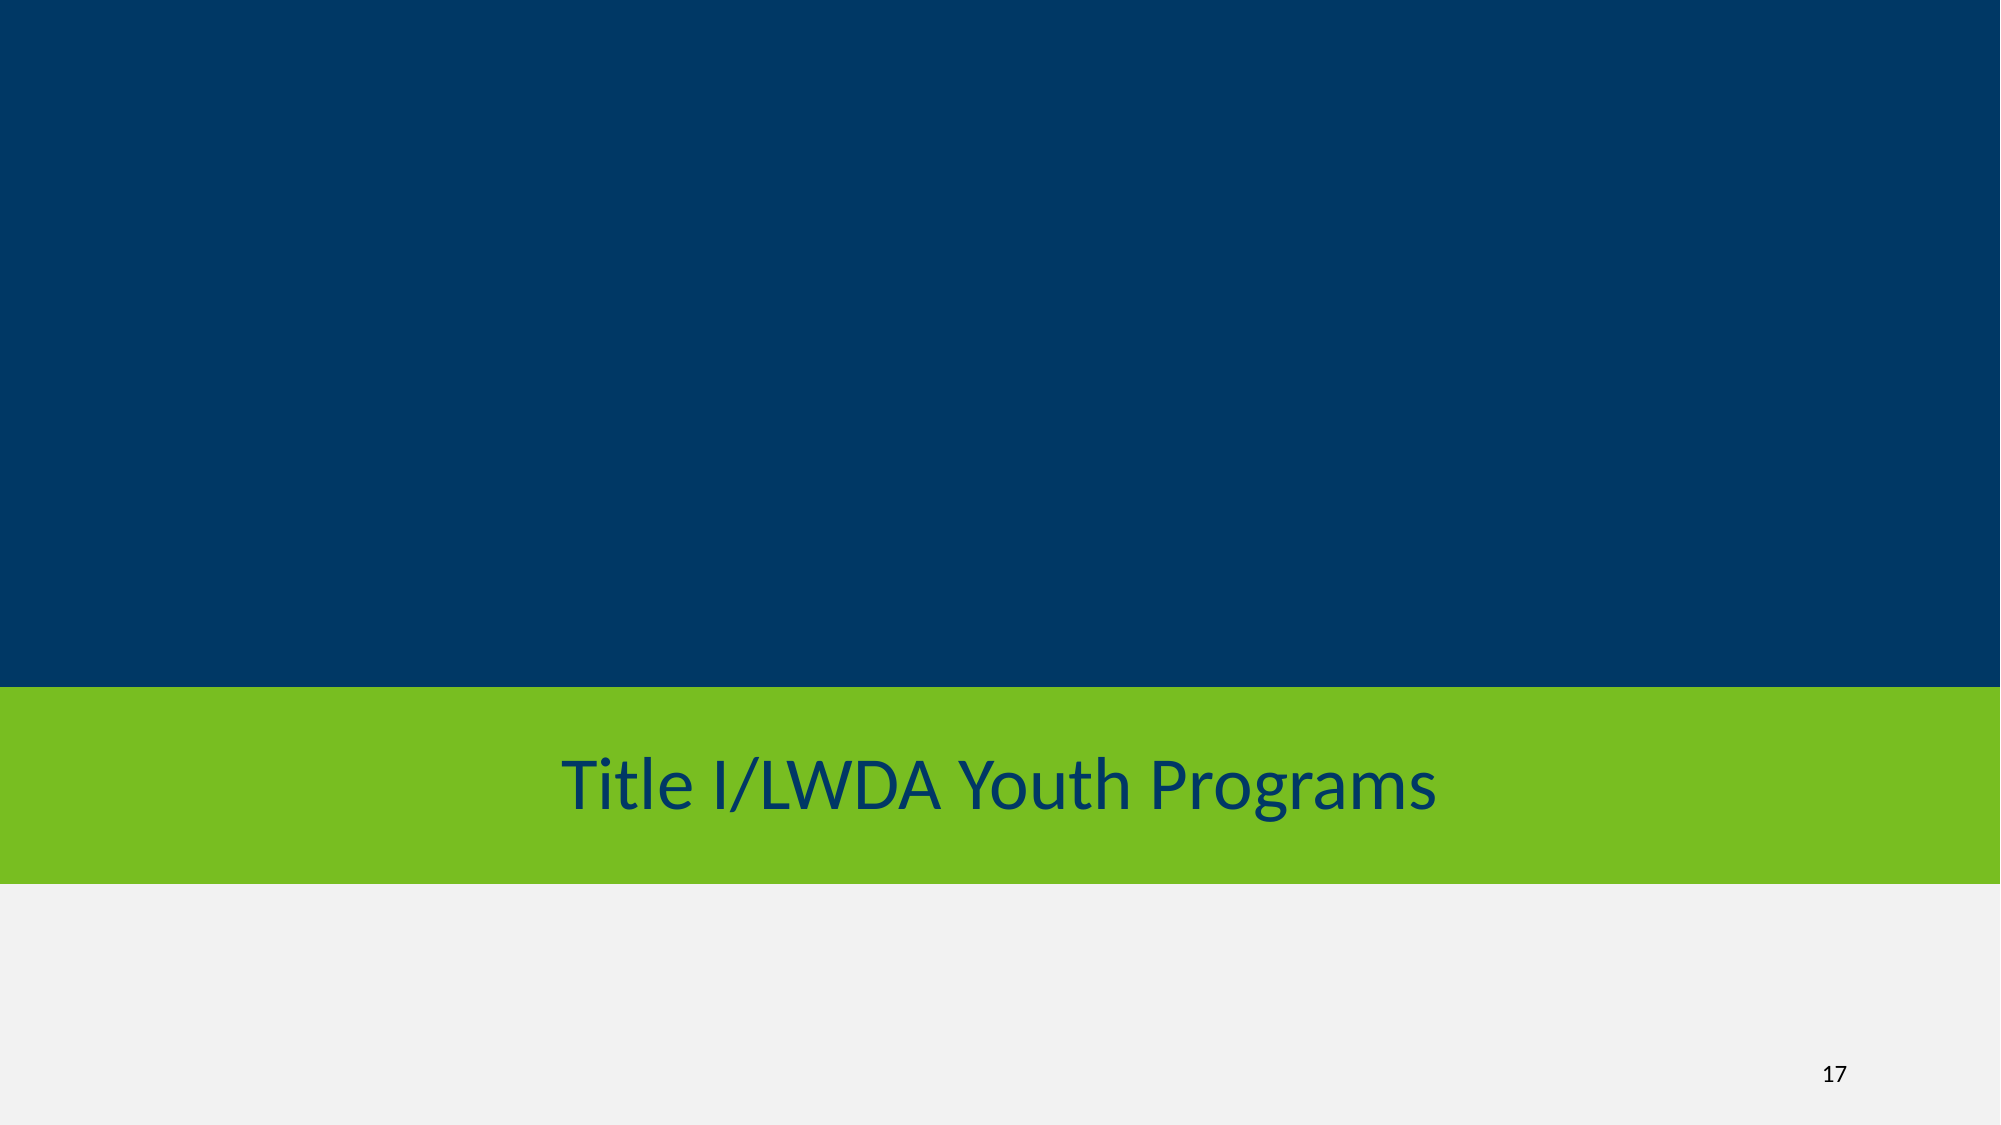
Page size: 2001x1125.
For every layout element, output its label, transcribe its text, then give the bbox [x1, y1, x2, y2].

title Title I/LWDA Youth Programs [0, 687, 2000, 884]
slide_number 17 [1622, 1042, 1863, 1103]
